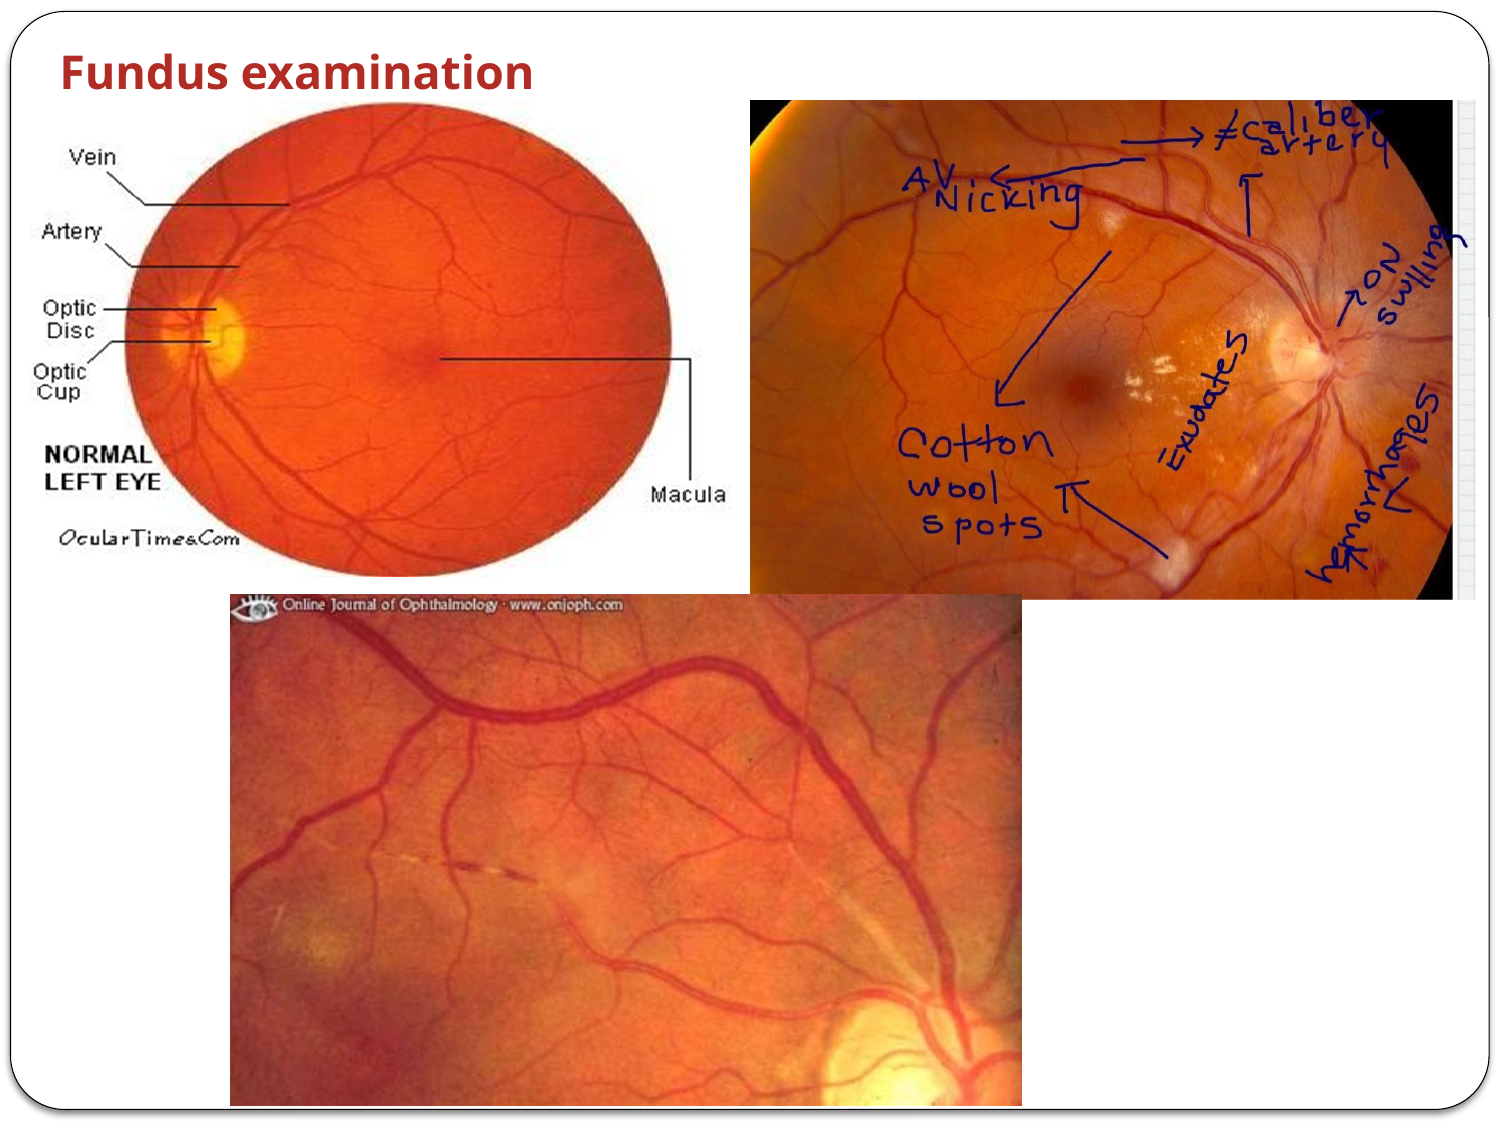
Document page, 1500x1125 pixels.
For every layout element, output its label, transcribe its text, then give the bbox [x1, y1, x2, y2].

picture [29, 101, 731, 577]
picture [229, 594, 1022, 1107]
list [749, 100, 1476, 601]
title Fundus examination [44, 33, 857, 114]
